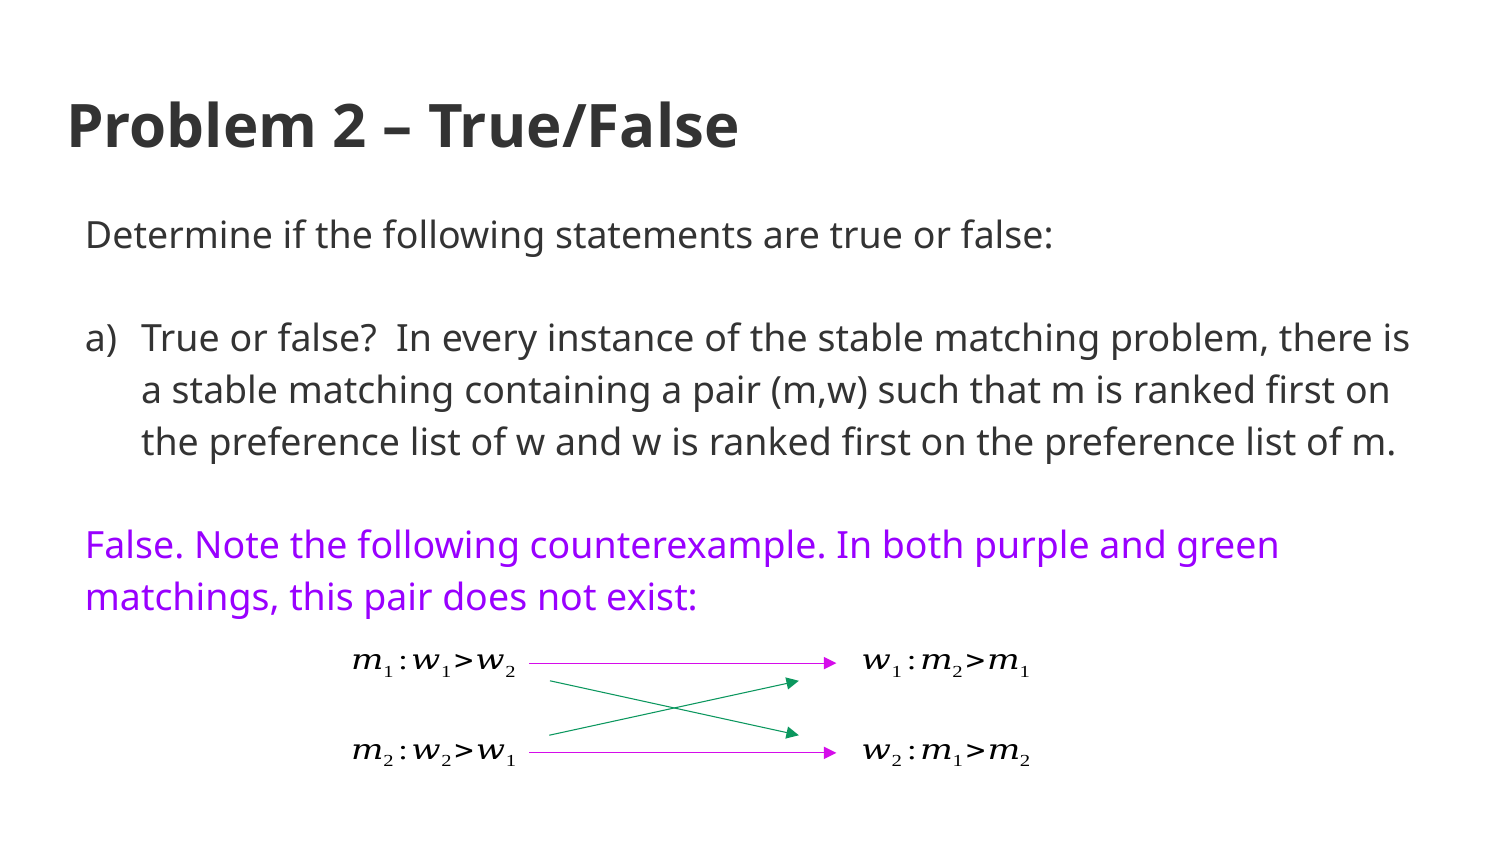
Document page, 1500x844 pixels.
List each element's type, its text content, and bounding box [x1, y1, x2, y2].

title Problem 2 – True/False [51, 72, 1449, 176]
list Determine if the following statements are true or false: True or false? In every instance of the stable matching problem, there is a stable matching containing a pair (m,w) such that m is ranked first on the preference list of w and w is ranked first on the preference list of m. False. Note the following counterexample. In both purple and green matchings, this pair does not exist: [51, 189, 1449, 750]
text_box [549, 680, 799, 736]
